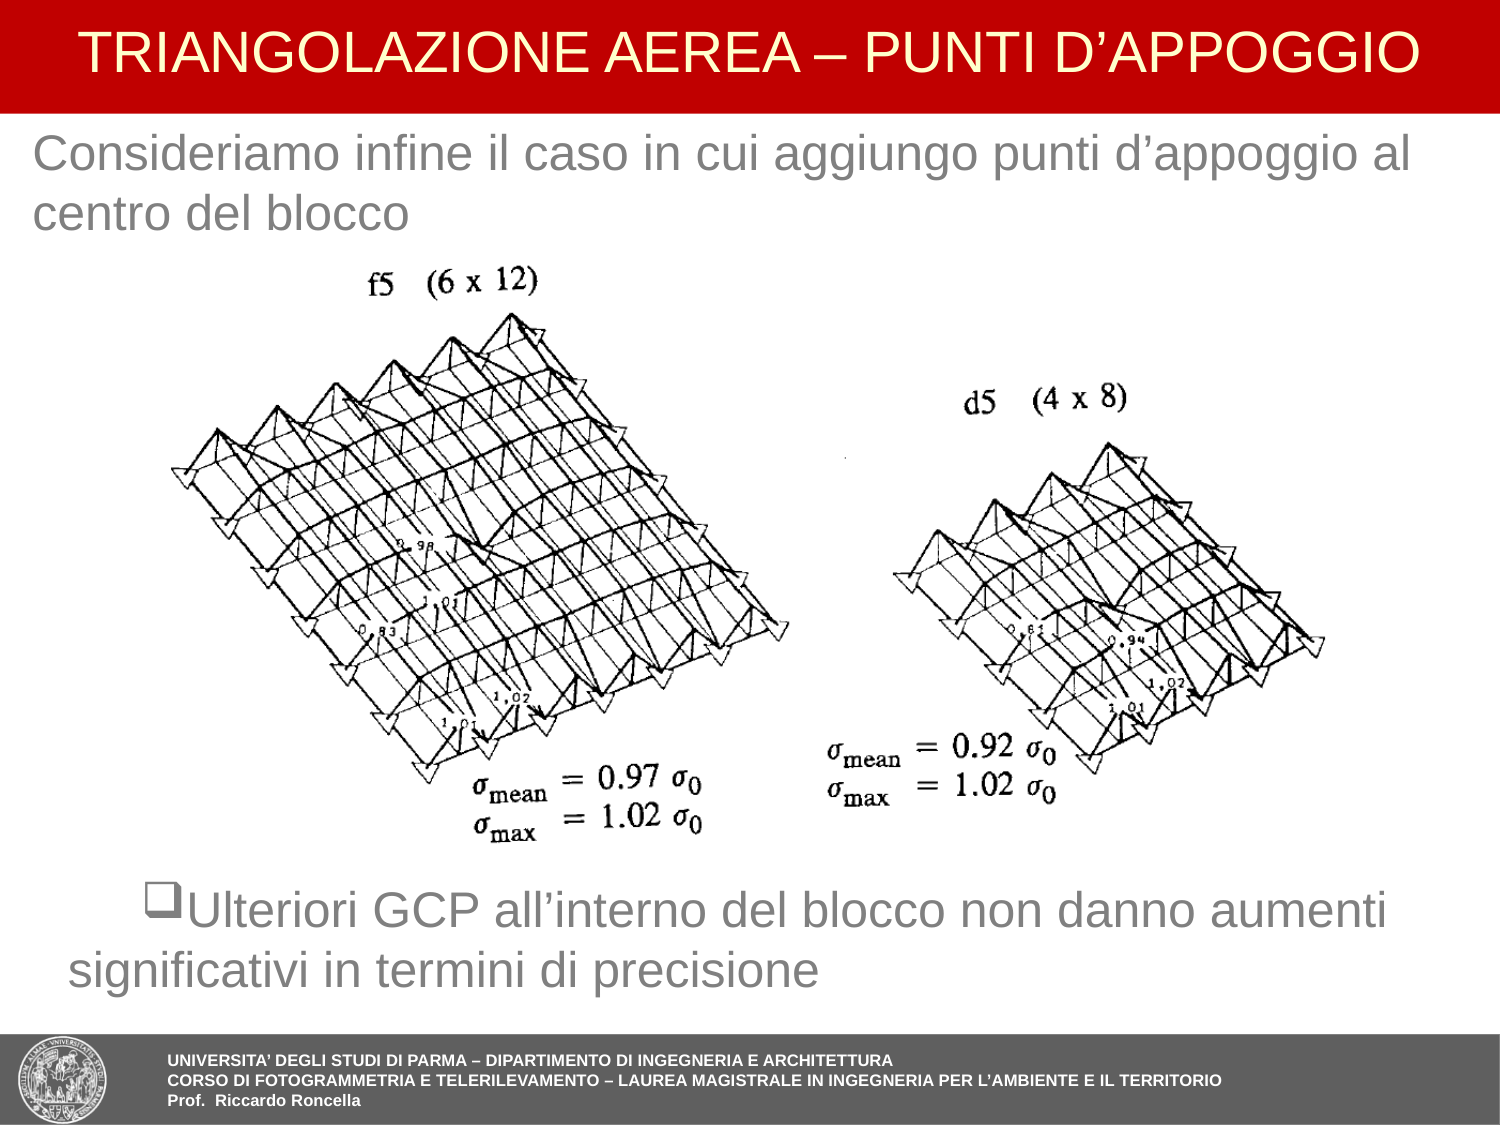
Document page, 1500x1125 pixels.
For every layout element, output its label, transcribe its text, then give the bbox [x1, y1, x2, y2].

list Consideriamo infine il caso in cui aggiungo punti d’appoggio al centro del blocco [17, 113, 1483, 256]
title TRIANGOLAZIONE AEREA – PUNTI D’APPOGGIO [17, 7, 1483, 100]
picture [170, 255, 1339, 856]
picture [17, 1035, 108, 1125]
text_box Ulteriori GCP all’interno del blocco non danno aumenti significativi in termini di precisione [17, 869, 1459, 1024]
